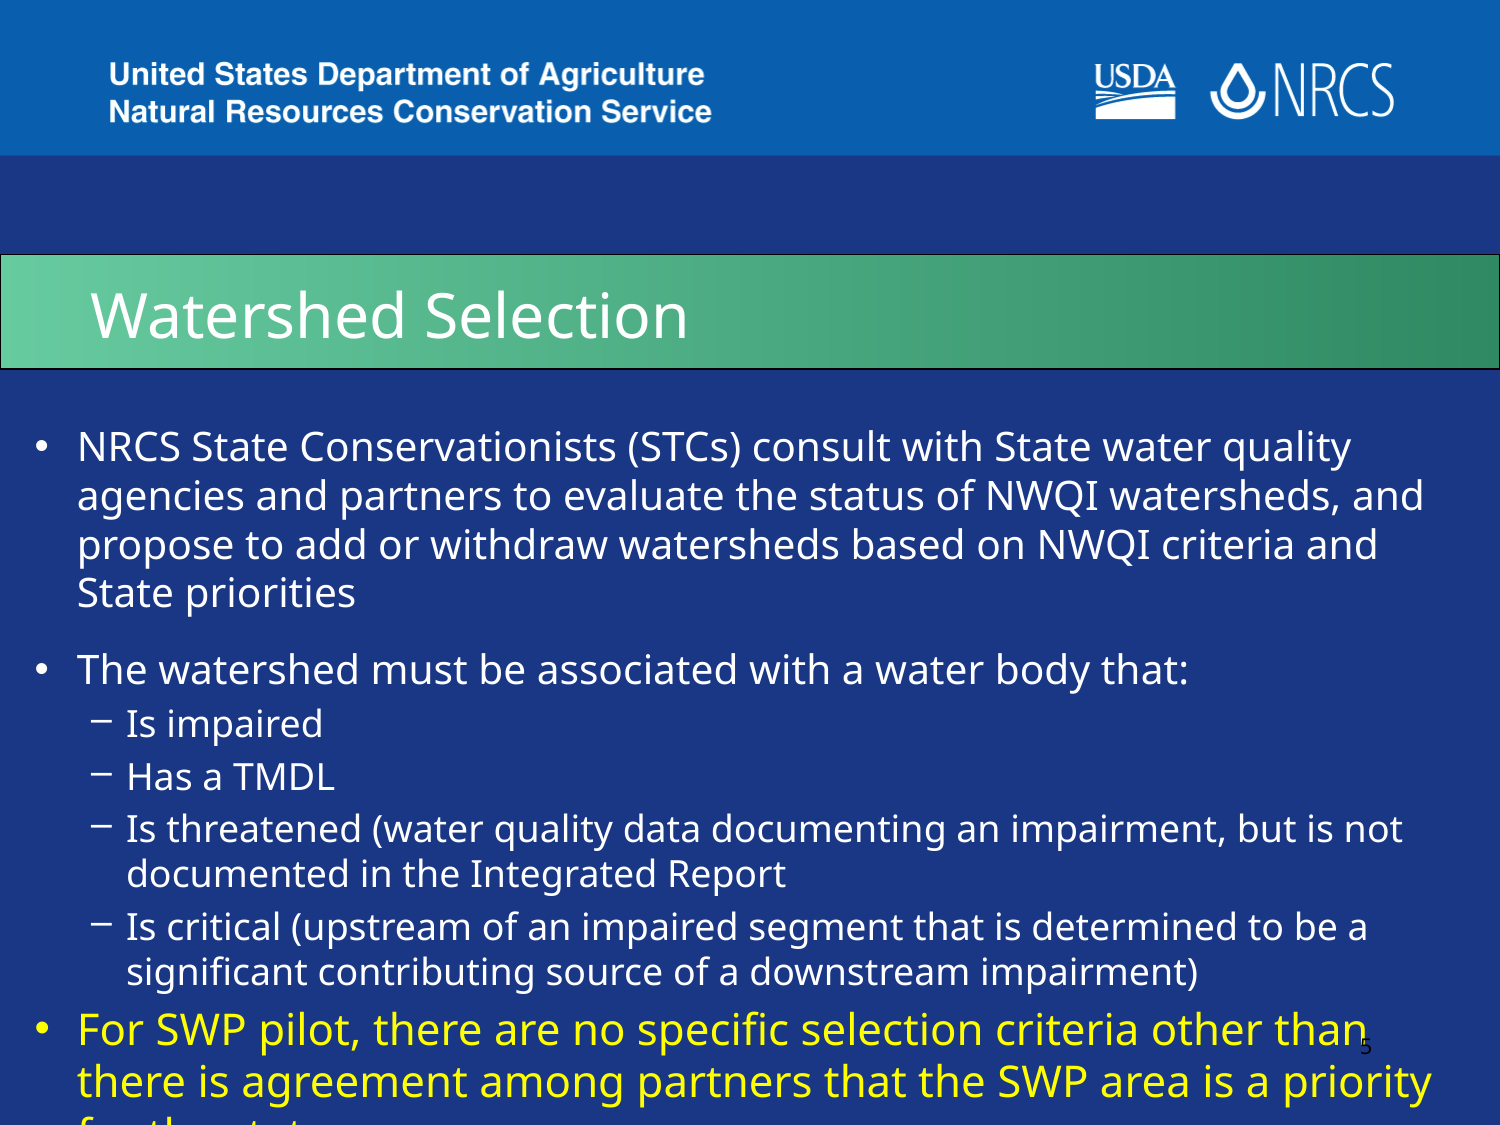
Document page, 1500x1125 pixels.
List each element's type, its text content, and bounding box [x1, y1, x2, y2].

list NRCS State Conservationists (STCs) consult with State water quality agencies and partners to evaluate the status of NWQI watersheds, and propose to add or withdraw watersheds based on NWQI criteria and State priorities The watershed must be associated with a water body that: Is impaired Has a TMDL Is threatened (water quality data documenting an impairment, but is not documented in the Integrated Report Is critical (upstream of an impaired segment that is determined to be a significant contributing source of a downstream impairment) For SWP pilot, there are no specific selection criteria other than there is agreement among partners that the SWP area is a priority for the state [19, 413, 1490, 1110]
title Watershed Selection [75, 250, 1351, 392]
slide_number 5 [1074, 1024, 1388, 1101]
picture [0, 369, 1500, 1125]
picture [0, 0, 1500, 254]
text_box [0, 254, 75, 369]
text_box [1351, 254, 1500, 369]
